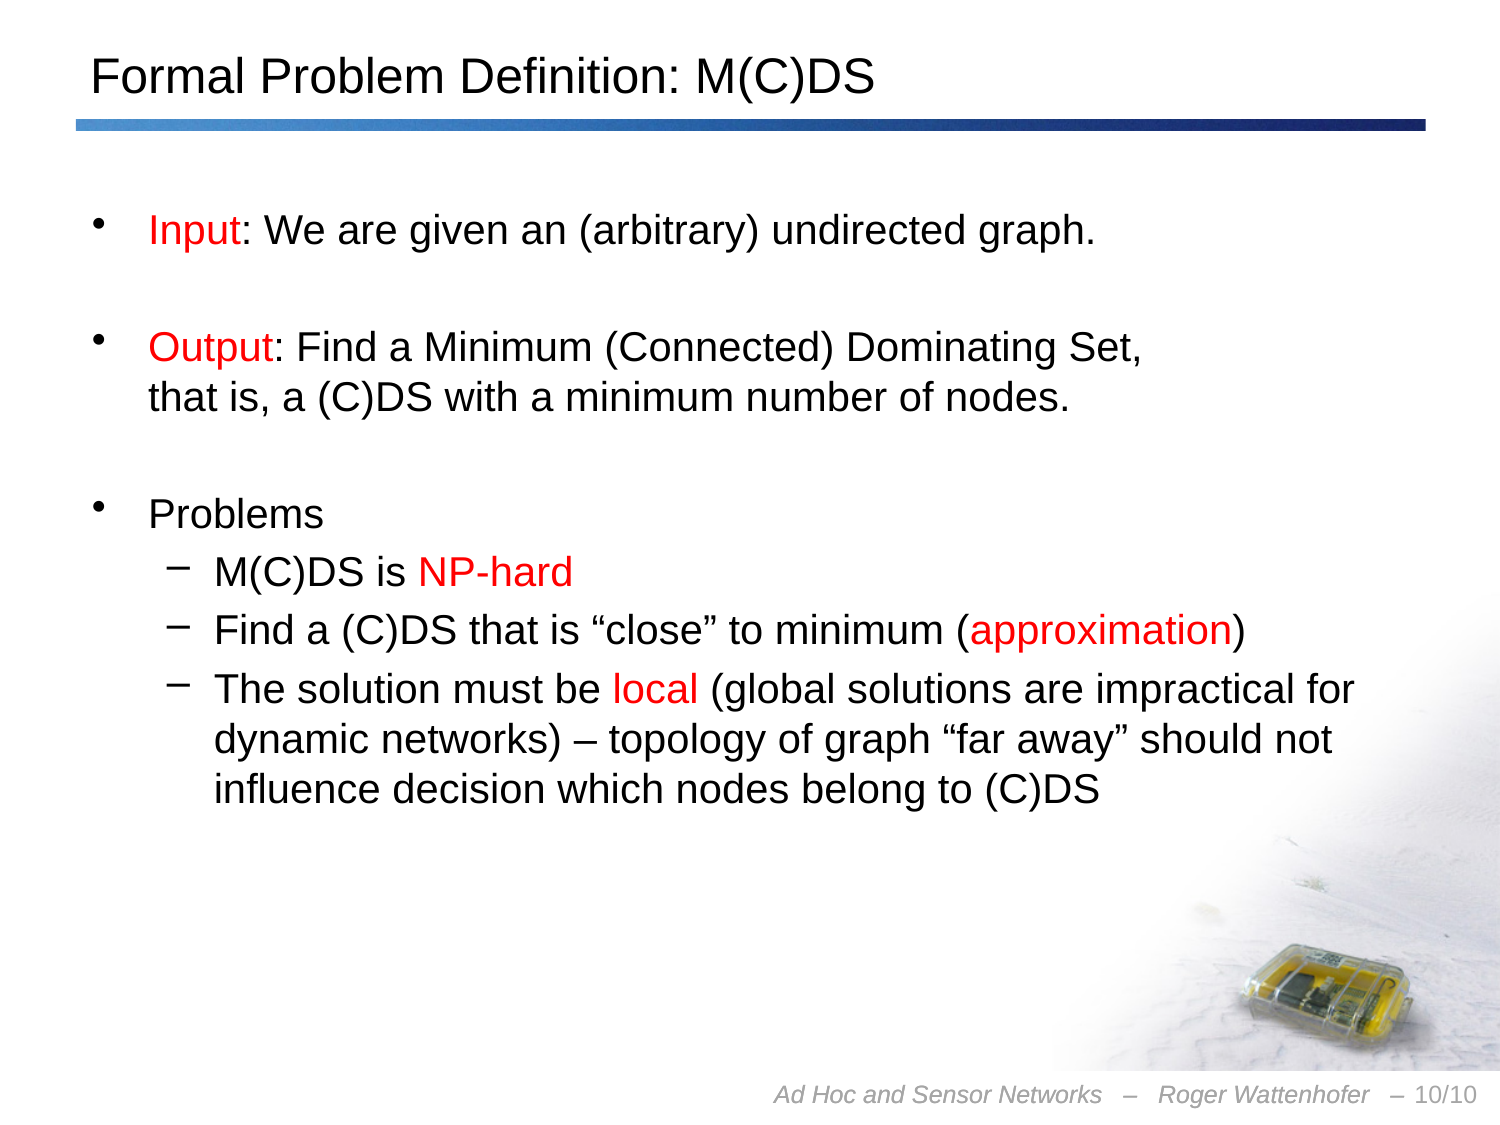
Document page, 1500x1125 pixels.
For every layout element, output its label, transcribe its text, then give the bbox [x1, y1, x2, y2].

picture [1052, 566, 1500, 1071]
picture [75, 119, 1426, 131]
title Formal Problem Definition: M(C)DS [74, 32, 1426, 114]
list Input: We are given an (arbitrary) undirected graph. Output: Find a Minimum (Connected) Dominating Set, that is, a (C)DS with a minimum number of nodes. Problems M(C)DS is NP-hard Find a (C)DS that is “close” to minimum (approximation) The solution must be local (global solutions are impractical for dynamic networks) – topology of graph “far away” should not influence decision which nodes belong to (C)DS [76, 136, 1424, 1013]
